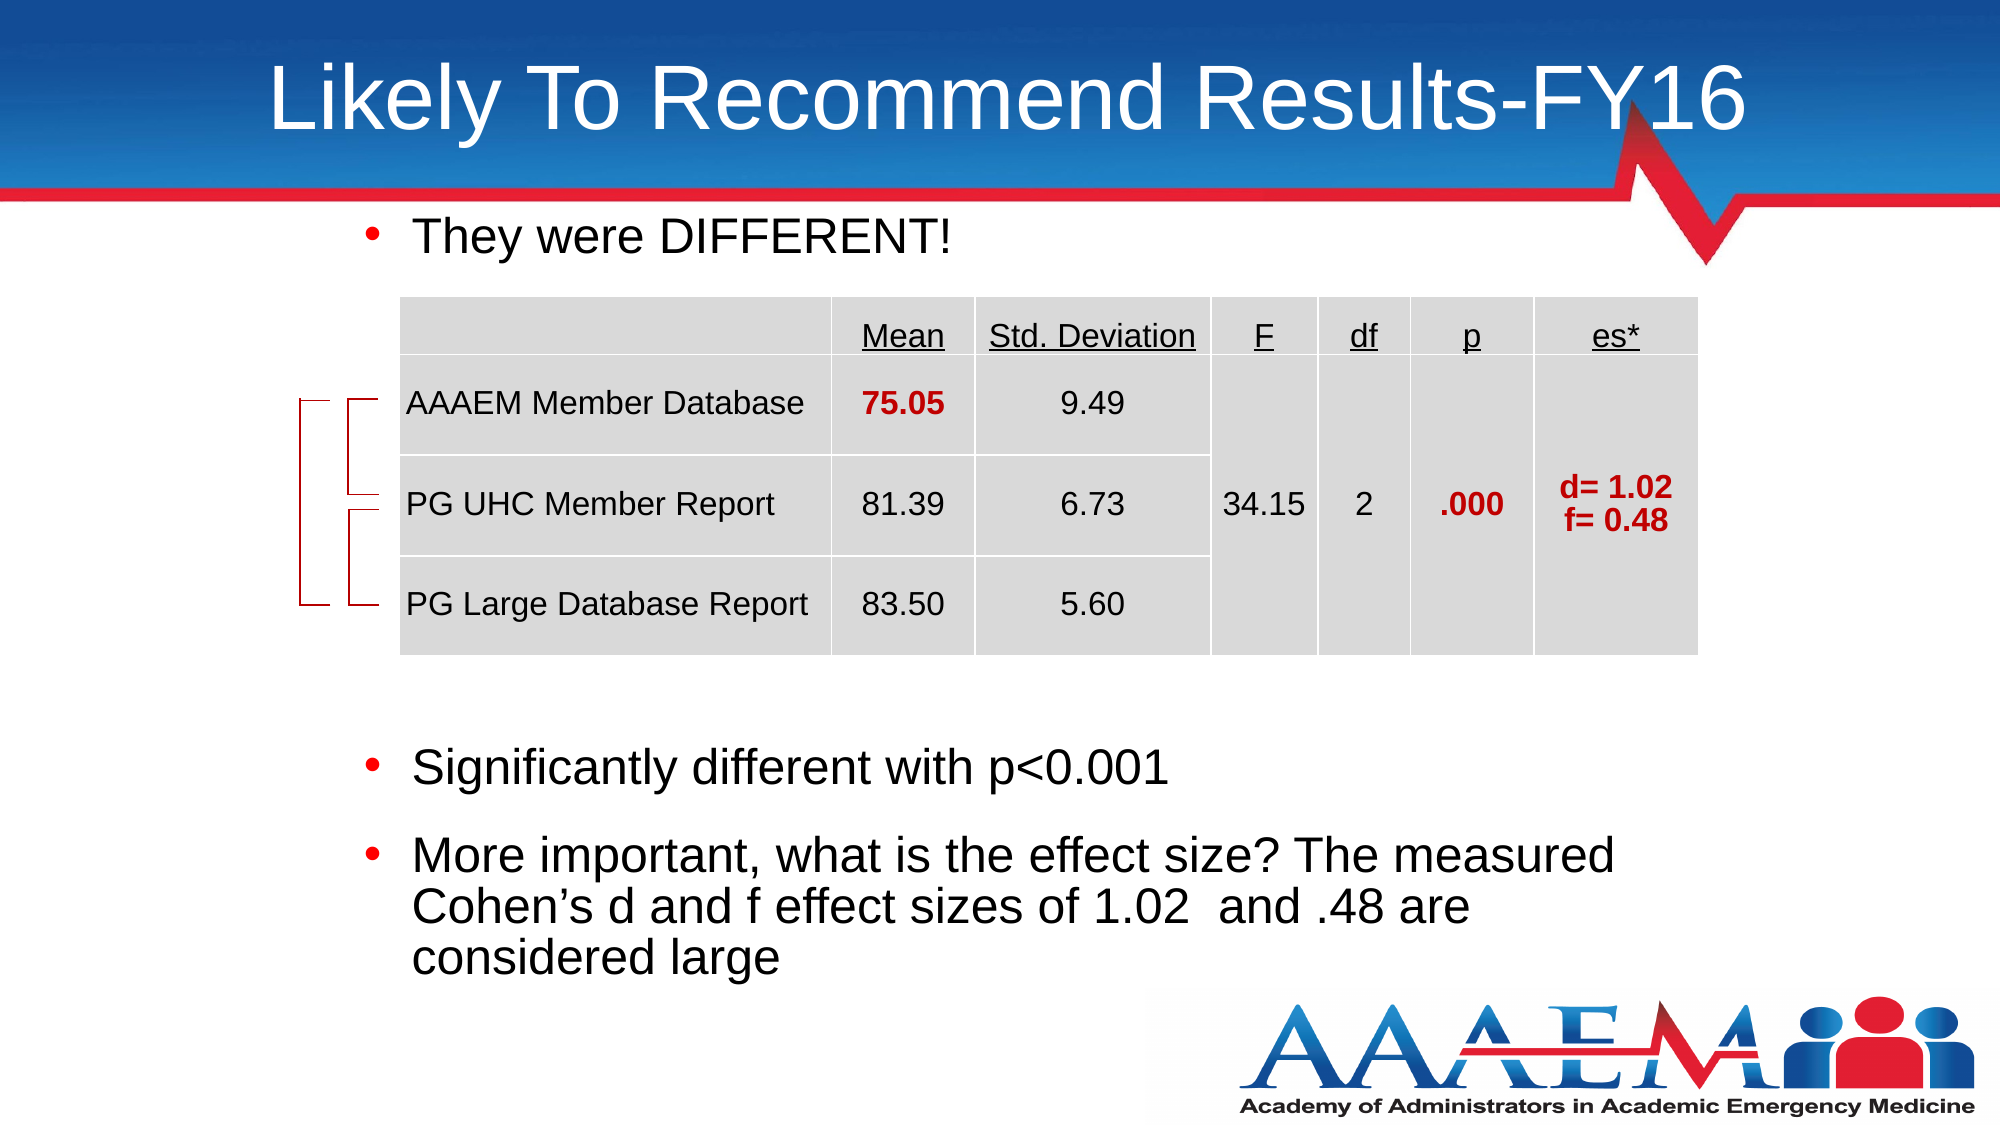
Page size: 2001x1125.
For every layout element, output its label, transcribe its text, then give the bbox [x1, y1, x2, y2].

table_cell 6.73 [976, 456, 1210, 555]
table_header F [1212, 297, 1317, 354]
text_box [347, 508, 380, 606]
table_cell 83.50 [832, 557, 974, 655]
table_cell AAAEM Member Database [400, 355, 831, 454]
table_cell PG UHC Member Report [400, 456, 831, 555]
table_header Mean [832, 297, 974, 354]
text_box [346, 397, 379, 495]
table_header df [1319, 297, 1410, 354]
table_header [400, 297, 831, 354]
table_header Std. Deviation [976, 297, 1210, 354]
table_cell 5.60 [976, 557, 1210, 655]
table_cell 75.05 [832, 355, 974, 454]
text_box Likely To Recommend Results-FY16 [252, 31, 1878, 161]
table_cell 34.15 [1212, 355, 1317, 655]
table_header es* [1535, 297, 1698, 354]
text_box They were DIFFERENT! Significantly different with p<0.001 More important, what is the effect size? The measured Cohen’s d and f effect sizes of 1.02 and .48 are considered large [348, 205, 1680, 916]
table_header p [1411, 297, 1533, 354]
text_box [298, 397, 331, 606]
table_cell 9.49 [976, 355, 1210, 454]
table_cell PG Large Database Report [400, 557, 831, 655]
table_cell d= 1.02 f= 0.48 [1535, 355, 1698, 655]
picture [0, 0, 2001, 1125]
table_cell 2 [1319, 355, 1410, 655]
table_cell .000 [1411, 355, 1533, 655]
table_cell 81.39 [832, 456, 974, 555]
